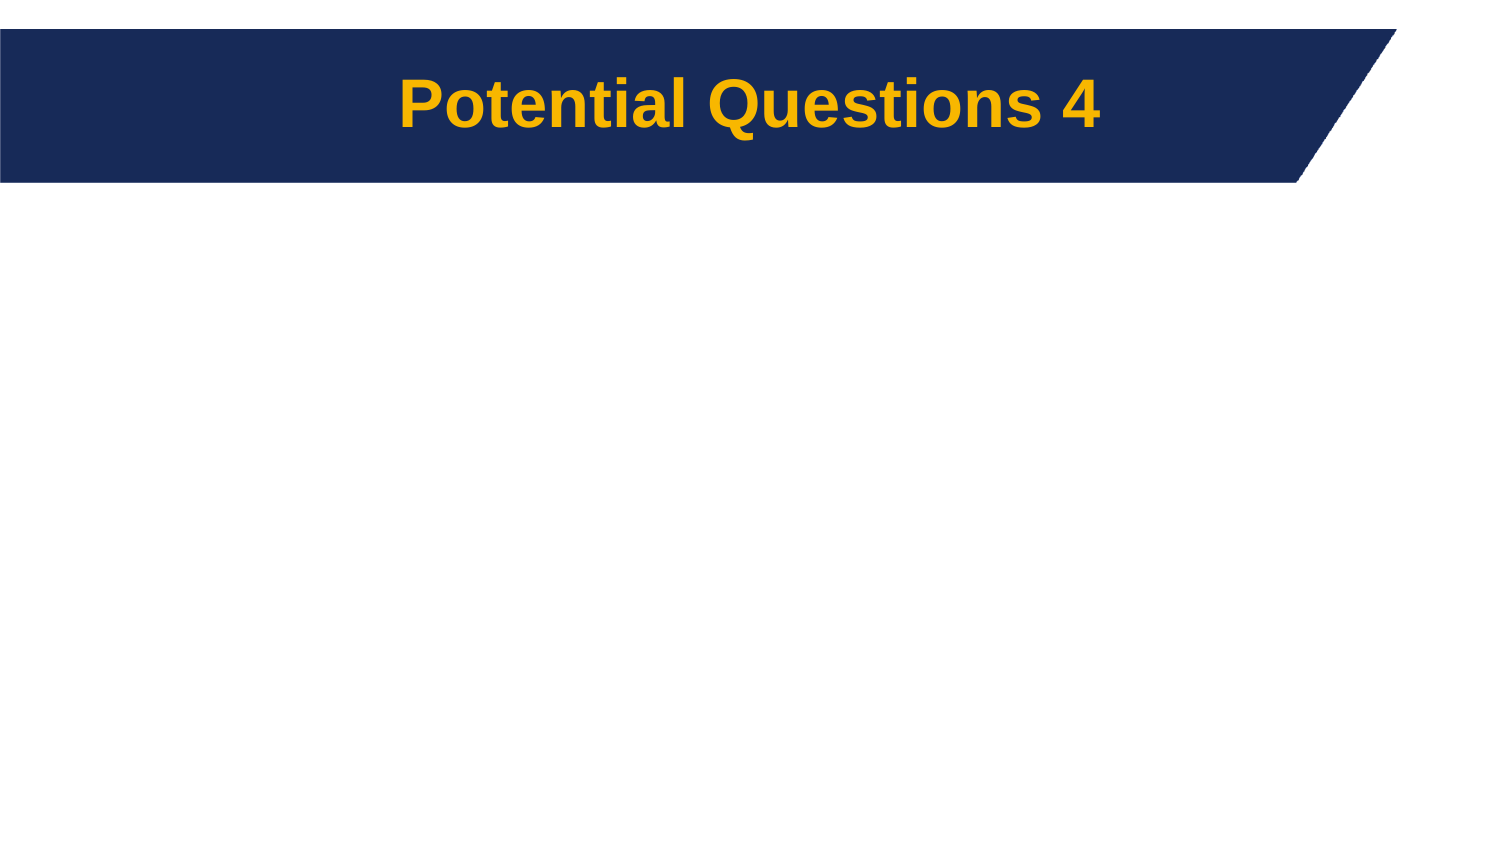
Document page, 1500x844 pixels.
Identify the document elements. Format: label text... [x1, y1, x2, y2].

picture [0, 29, 1397, 183]
title Potential Questions 4 [103, 44, 1397, 166]
